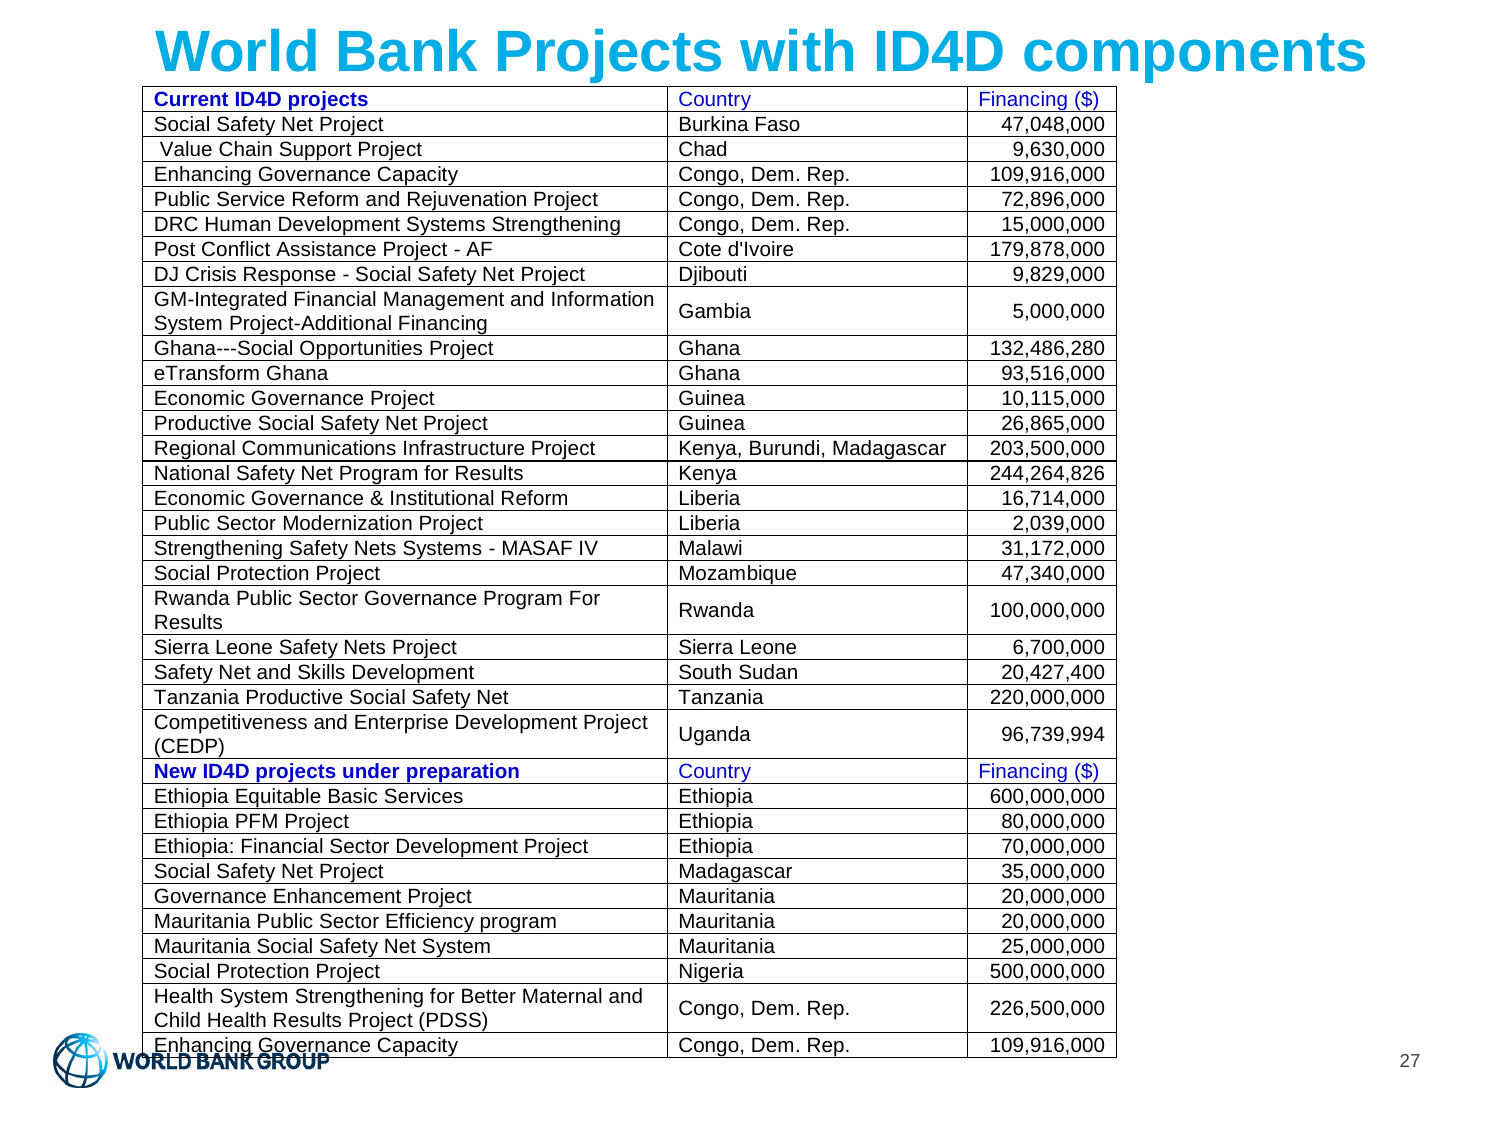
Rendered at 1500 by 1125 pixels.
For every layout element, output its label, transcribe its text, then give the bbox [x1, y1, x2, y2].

title World Bank Projects with ID4D components [24, 4, 1500, 87]
picture [69, 1043, 79, 1050]
slide_number 27 [1399, 1043, 1447, 1079]
picture [53, 1033, 141, 1088]
picture [77, 1045, 85, 1055]
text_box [141, 86, 1318, 1107]
